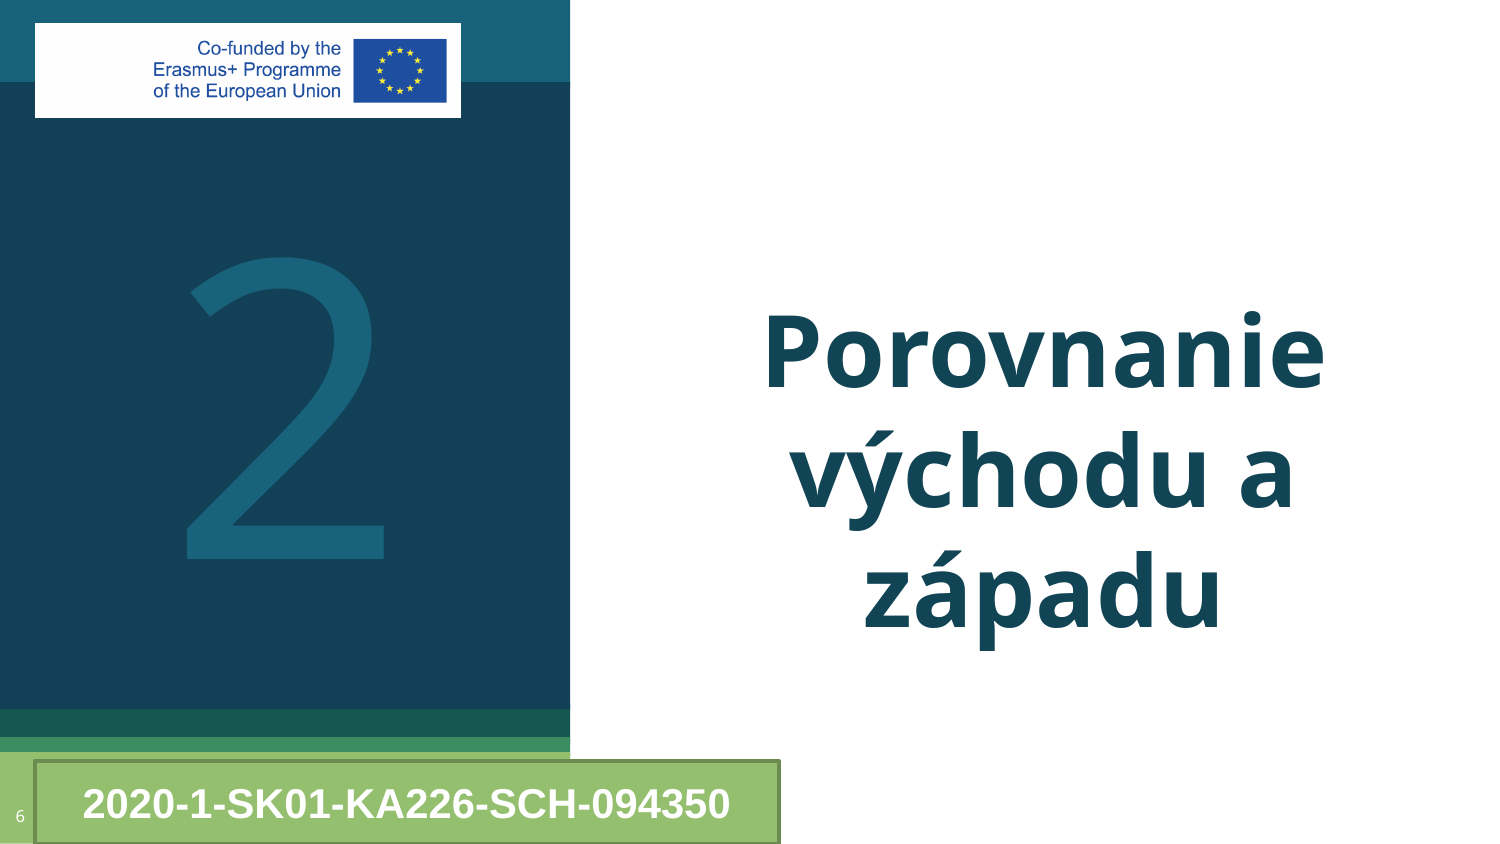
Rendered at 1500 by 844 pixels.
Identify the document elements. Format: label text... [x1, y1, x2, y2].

picture [34, 23, 461, 118]
slide_number ‹#› [0, 790, 34, 844]
title Porovnanie východu a západu [674, 472, 1414, 663]
text_box 2 [0, 82, 575, 703]
text_box 2020-1-SK01-KA226-SCH-094350 [34, 760, 779, 844]
